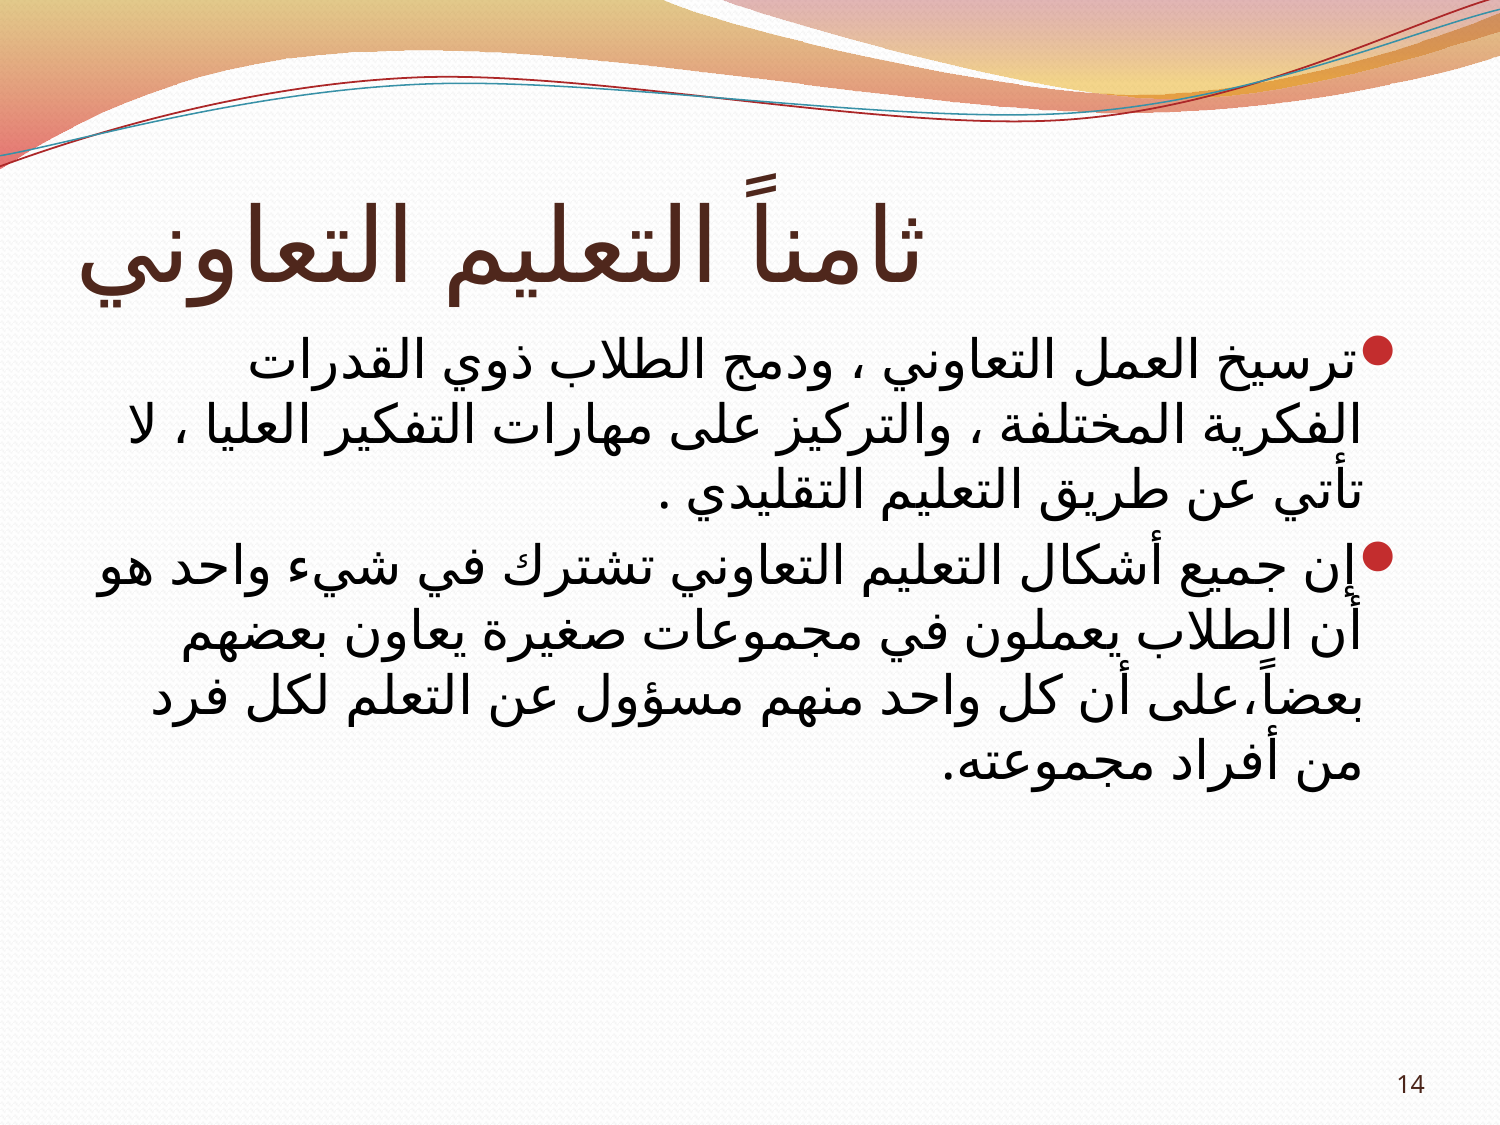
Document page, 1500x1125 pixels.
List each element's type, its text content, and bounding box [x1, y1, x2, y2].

title ثامناً التعليم التعاوني [75, 115, 1425, 303]
slide_number 14 [1299, 1042, 1425, 1103]
list ترسيخ العمل التعاوني ، ودمج الطلاب ذوي القدرات الفكرية المختلفة ، والتركيز على مهارات التفكير العليا ، لا تأتي عن طريق التعليم التقليدي . إن جميع أشكال التعليم التعاوني تشترك في شيء واحد هو أن الطلاب يعملون في مجموعات صغيرة يعاون بعضهم بعضاً،على أن كل واحد منهم مسؤول عن التعلم لكل فرد من أفراد مجموعته. [75, 317, 1425, 1038]
